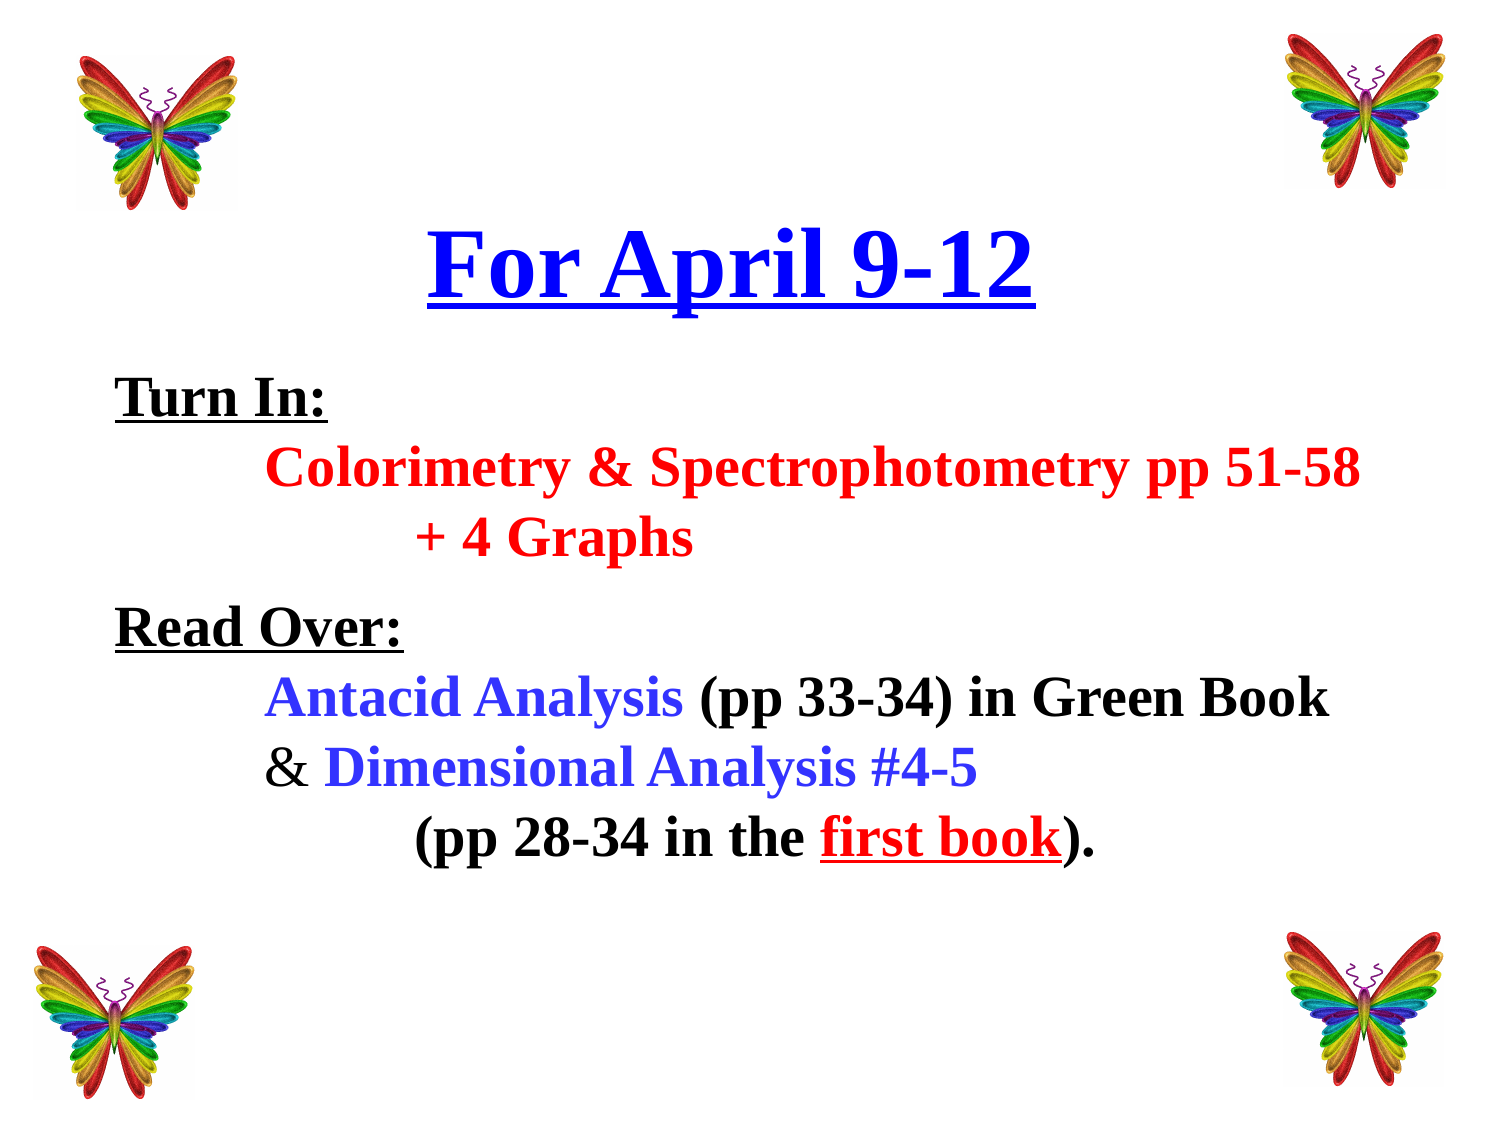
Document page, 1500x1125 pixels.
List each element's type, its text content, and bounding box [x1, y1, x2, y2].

picture [33, 944, 195, 1100]
text_box For April 9-12 [411, 190, 1088, 325]
text_box Read Over: Antacid Analysis (pp 33-34) in Green Book & Dimensional Analysis #4-5 (pp 28-34 in the first book). [99, 580, 1365, 876]
picture [76, 55, 238, 211]
text_box Turn In: Colorimetry & Spectrophotometry pp 51-58 + 4 Graphs [99, 350, 1400, 576]
picture [1283, 931, 1445, 1087]
picture [1284, 33, 1446, 189]
